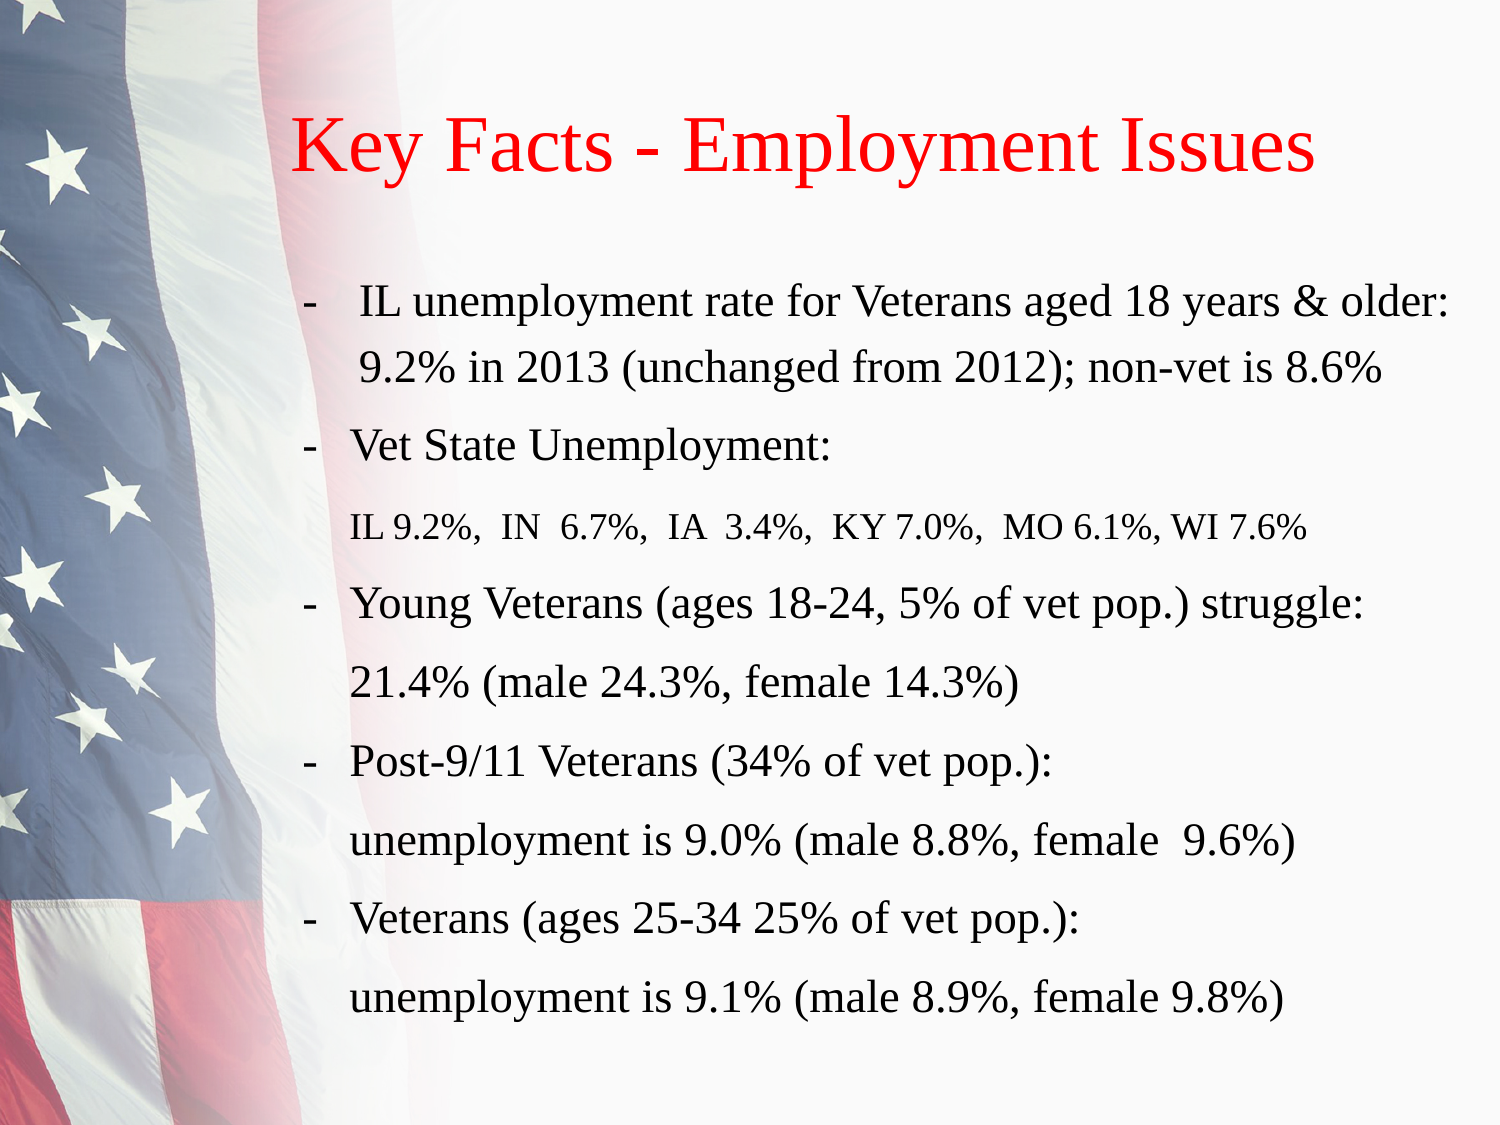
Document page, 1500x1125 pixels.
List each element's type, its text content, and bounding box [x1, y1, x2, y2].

title Key Facts - Employment Issues [275, 45, 1425, 233]
list - IL unemployment rate for Veterans aged 18 years & older: 9.2% in 2013 (unchanged from 2012); non-vet is 8.6% - Vet State Unemployment: IL 9.2%, IN 6.7%, IA 3.4%, KY 7.0%, MO 6.1%, WI 7.6% - Young Veterans (ages 18-24, 5% of vet pop.) struggle: 21.4% (male 24.3%, female 14.3%) - Post-9/11 Veterans (34% of vet pop.): unemployment is 9.0% (male 8.8%, female 9.6%) - Veterans (ages 25-34 25% of vet pop.): unemployment is 9.1% (male 8.9%, female 9.8%) [287, 262, 1475, 1075]
